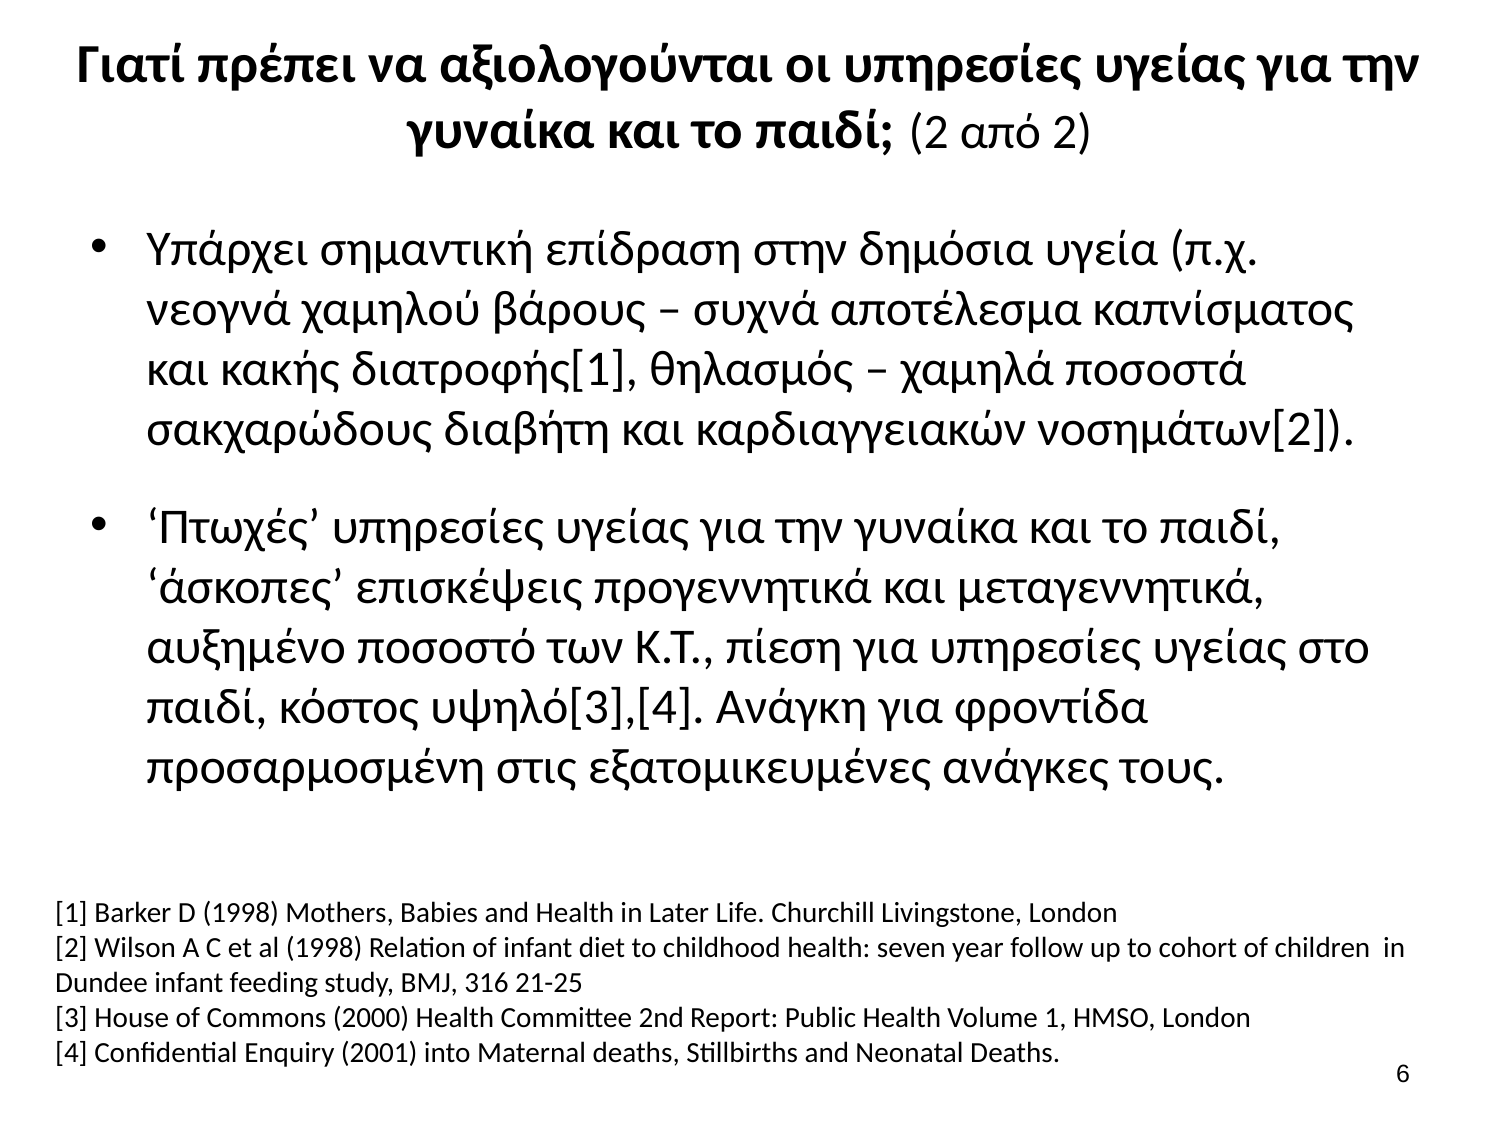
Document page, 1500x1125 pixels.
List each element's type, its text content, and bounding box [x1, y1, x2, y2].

title Γιατί πρέπει να αξιολογούνται οι υπηρεσίες υγείας για την γυναίκα και το παιδί; (2 από 2) [0, 19, 1500, 169]
slide_number 5 [1074, 1076, 1425, 1103]
list Υπάρχει σημαντική επίδραση στην δημόσια υγεία (π.χ. νεογνά χαμηλού βάρους – συχνά αποτέλεσμα καπνίσματος και κακής διατροφής[1], θηλασμός – χαμηλά ποσοστά σακχαρώδους διαβήτη και καρδιαγγειακών νοσημάτων[2]). ‘Πτωχές’ υπηρεσίες υγείας για την γυναίκα και το παιδί, ‘άσκοπες’ επισκέψεις προγεννητικά και μεταγεννητικά, αυξημένο ποσοστό των Κ.Τ., πίεση για υπηρεσίες υγείας στο παιδί, κόστος υψηλό[3],[4]. Ανάγκη για φροντίδα προσαρμοσμένη στις εξατομικευμένες ανάγκες τους. [75, 208, 1425, 846]
text_box [1] Barker D (1998) Mothers, Babies and Health in Later Life. Churchill Livingstone, London [2] Wilson A C et al (1998) Relation of infant diet to childhood health: seven year follow up to cohort of children in Dundee infant feeding study, BMJ, 316 21-25 [3] House of Commons (2000) Health Committee 2nd Report: Public Health Volume 1, HMSO, London [4] Confidential Enquiry (2001) into Maternal deaths, Stillbirths and Neonatal Deaths. [40, 885, 1448, 1076]
